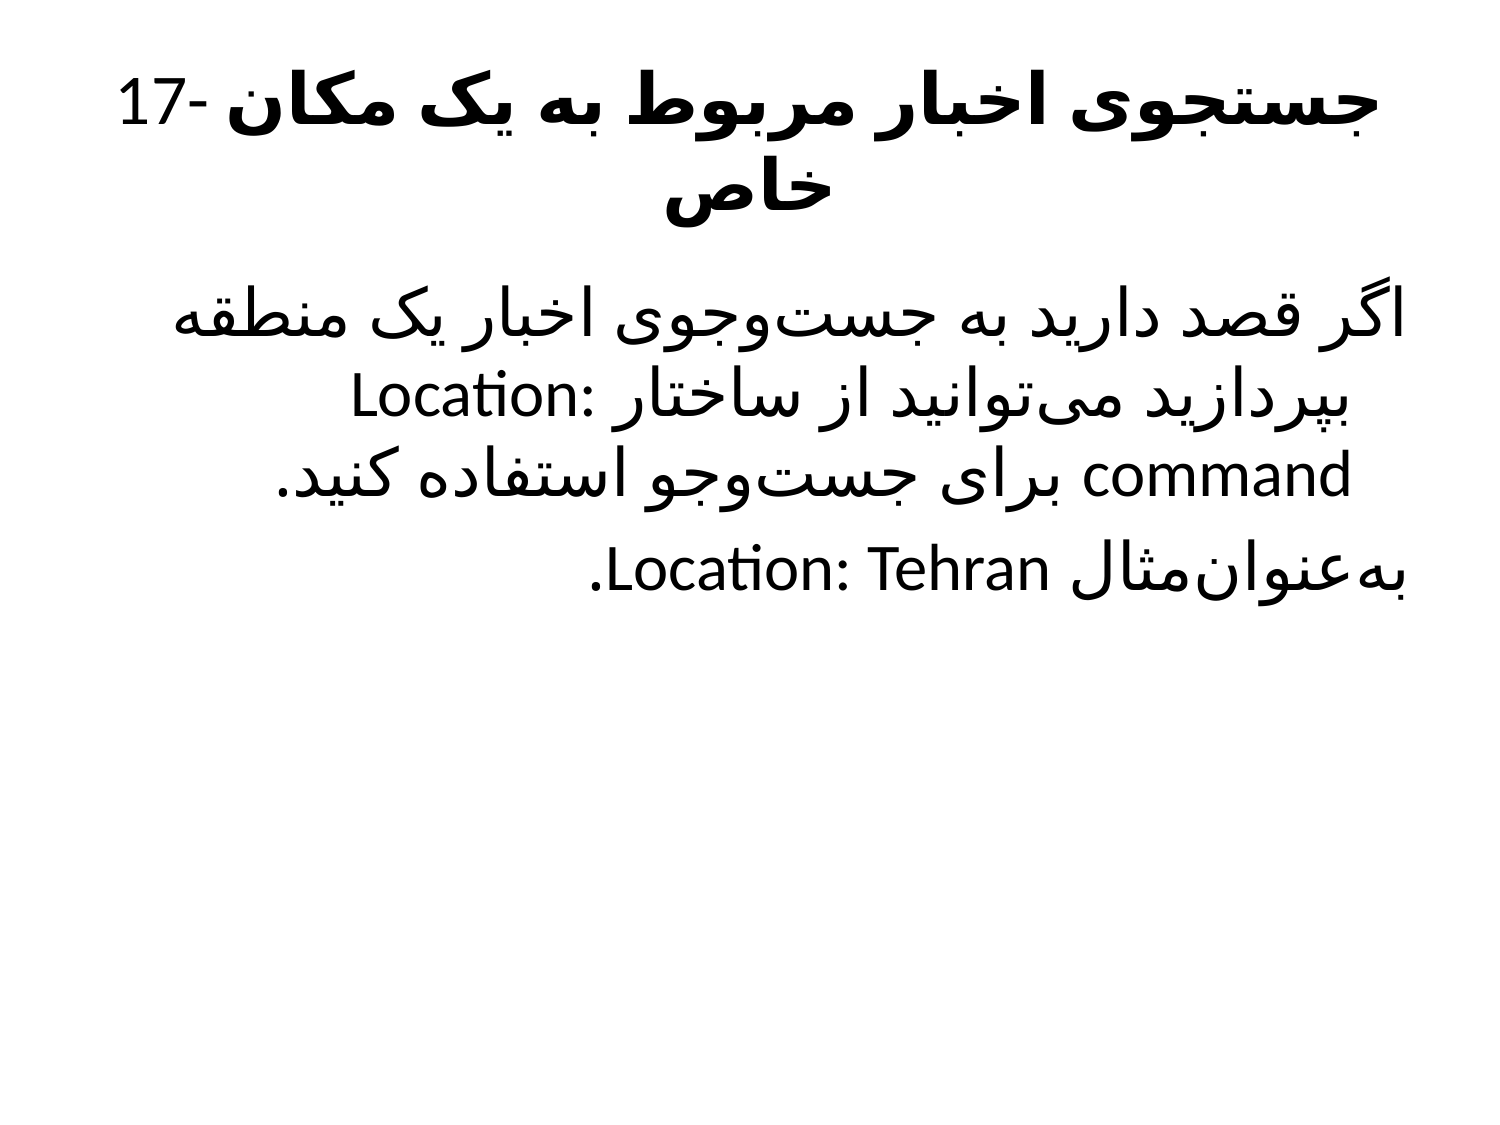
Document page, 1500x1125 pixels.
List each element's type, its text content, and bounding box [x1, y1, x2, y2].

title 17- جستجوی اخبار مربوط به یک مکان خاص [75, 45, 1425, 233]
list اگر قصد دارید به جست‌وجوی اخبار یک منطقه بپردازید می‌توانید از ساختار Location: command برای جست‌وجو استفاده کنید. به‌عنوان‌مثال Location: Tehran. [75, 262, 1425, 1005]
